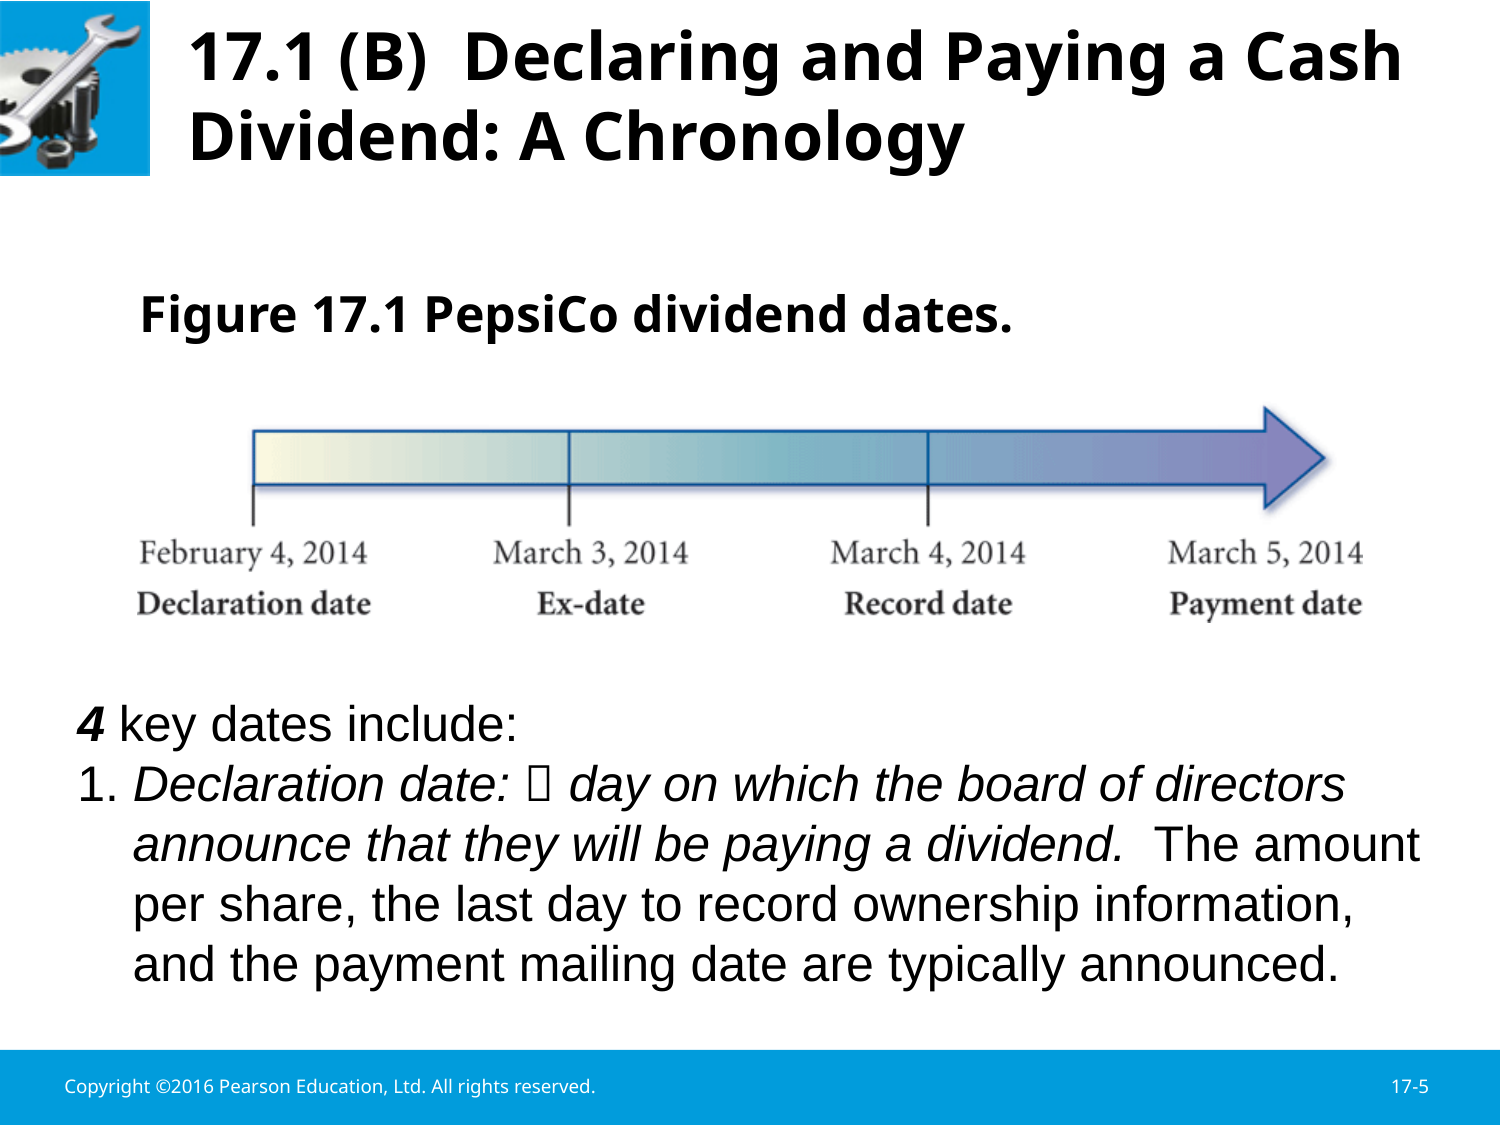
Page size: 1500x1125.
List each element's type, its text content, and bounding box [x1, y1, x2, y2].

text_box 4 key dates include: 1. Declaration date:  day on which the board of directors announce that they will be paying a dividend. The amount per share, the last day to record ownership information, and the payment mailing date are typically announced. [62, 683, 1450, 999]
text_box Figure 17.1 PepsiCo dividend dates. [124, 274, 1266, 350]
picture [0, 14, 141, 168]
title 17.1 (B) Declaring and Paying a Cash Dividend: A Chronology [187, 0, 1450, 188]
picture [137, 399, 1363, 623]
